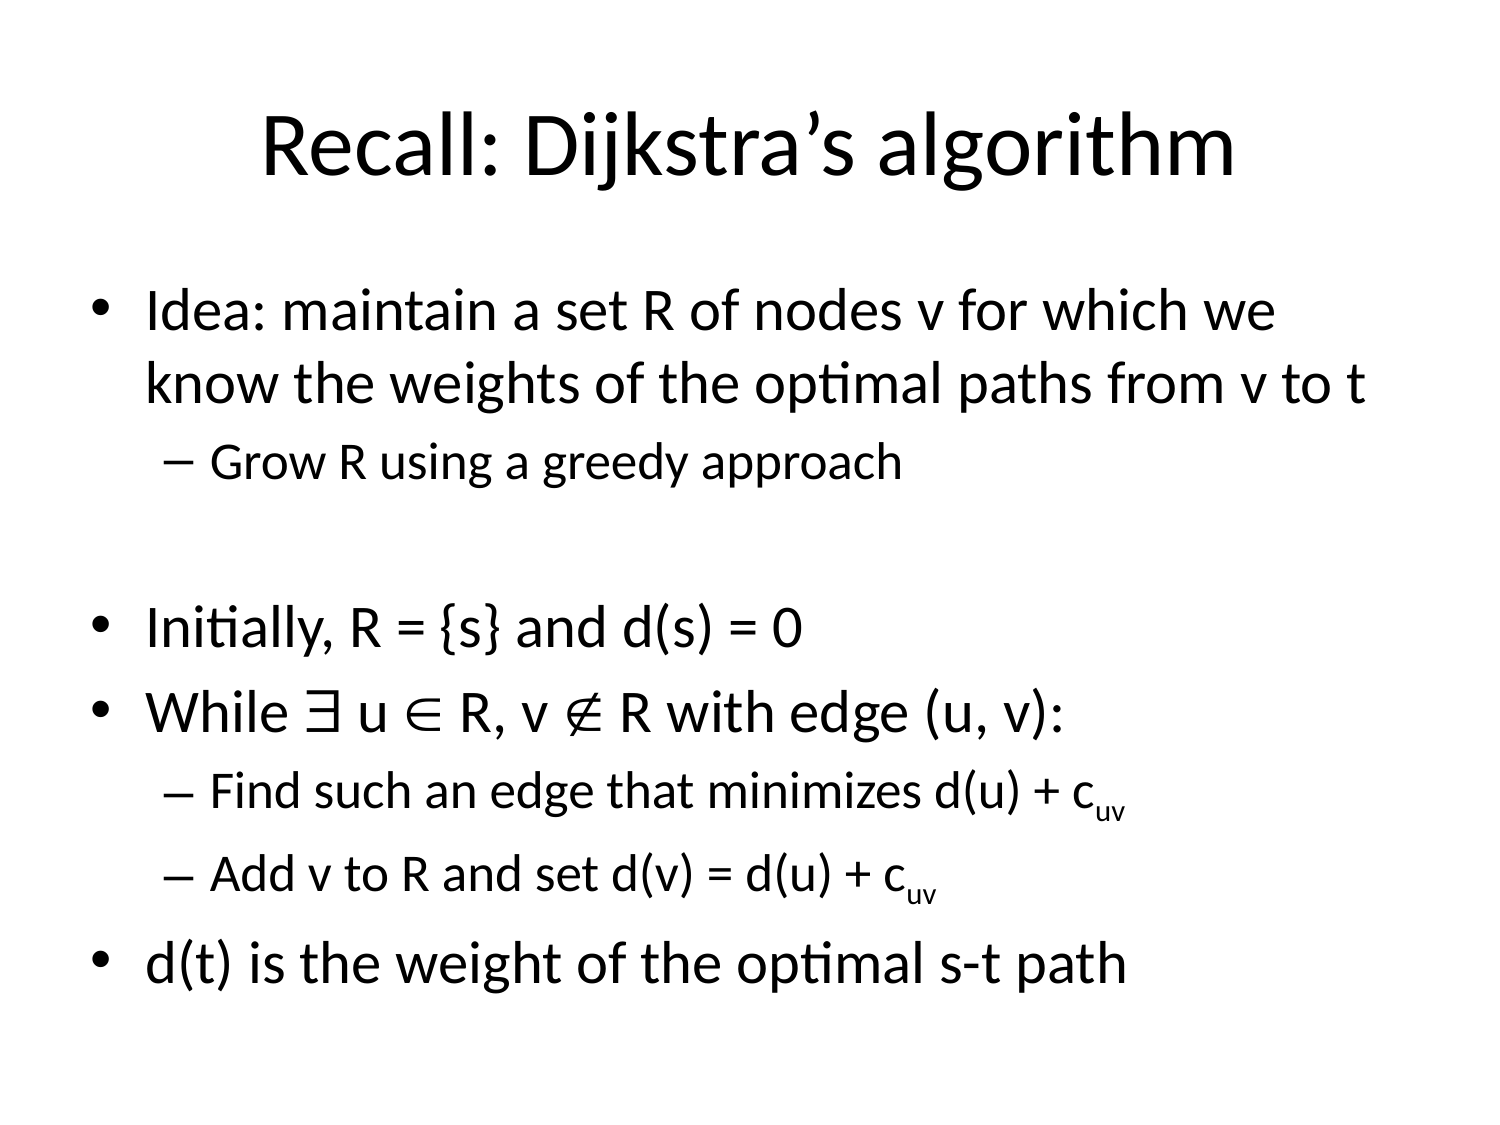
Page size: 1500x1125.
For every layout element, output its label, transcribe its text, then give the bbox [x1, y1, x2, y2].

list Idea: maintain a set R of nodes v for which we know the weights of the optimal paths from v to t Grow R using a greedy approach Initially, R = {s} and d(s) = 0 While  u  R, v  R with edge (u, v): Find such an edge that minimizes d(u) + cuv Add v to R and set d(v) = d(u) + cuv d(t) is the weight of the optimal s-t path [75, 262, 1425, 1005]
title Recall: Dijkstra’s algorithm [75, 45, 1425, 233]
